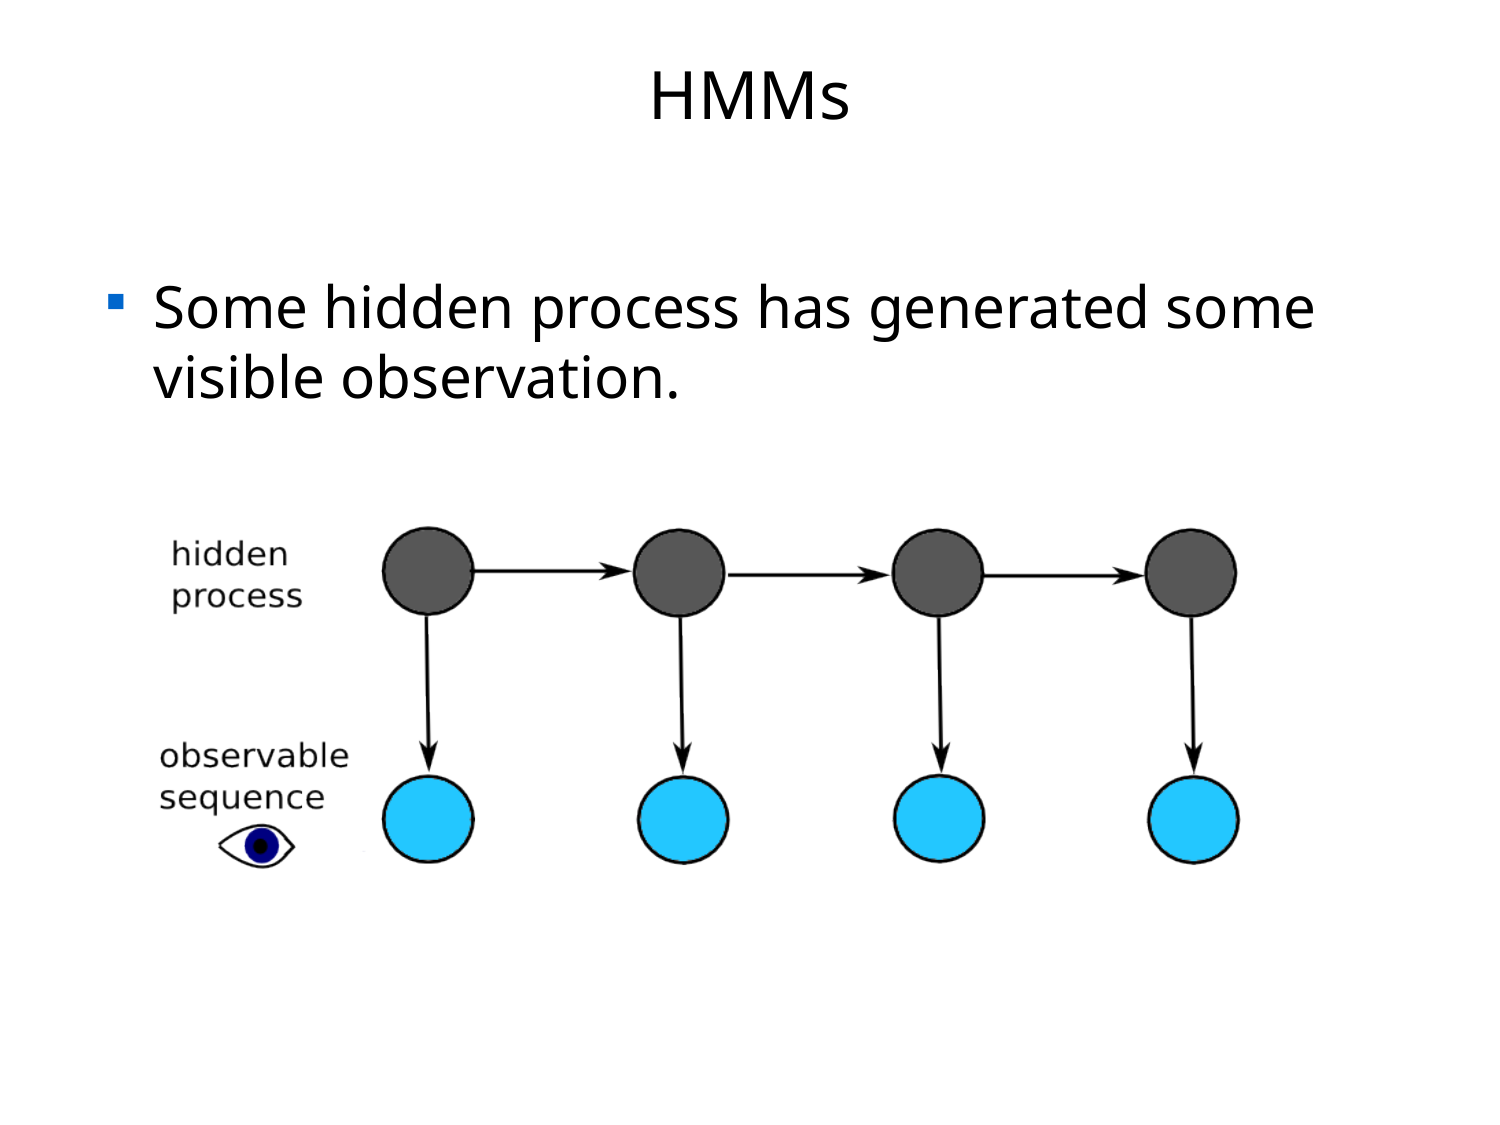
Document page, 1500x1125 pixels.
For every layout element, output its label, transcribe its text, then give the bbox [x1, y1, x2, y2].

list Some hidden process has generated some visible observation. [74, 263, 1425, 993]
title HMMs [613, 6, 887, 181]
picture [101, 476, 1395, 1021]
